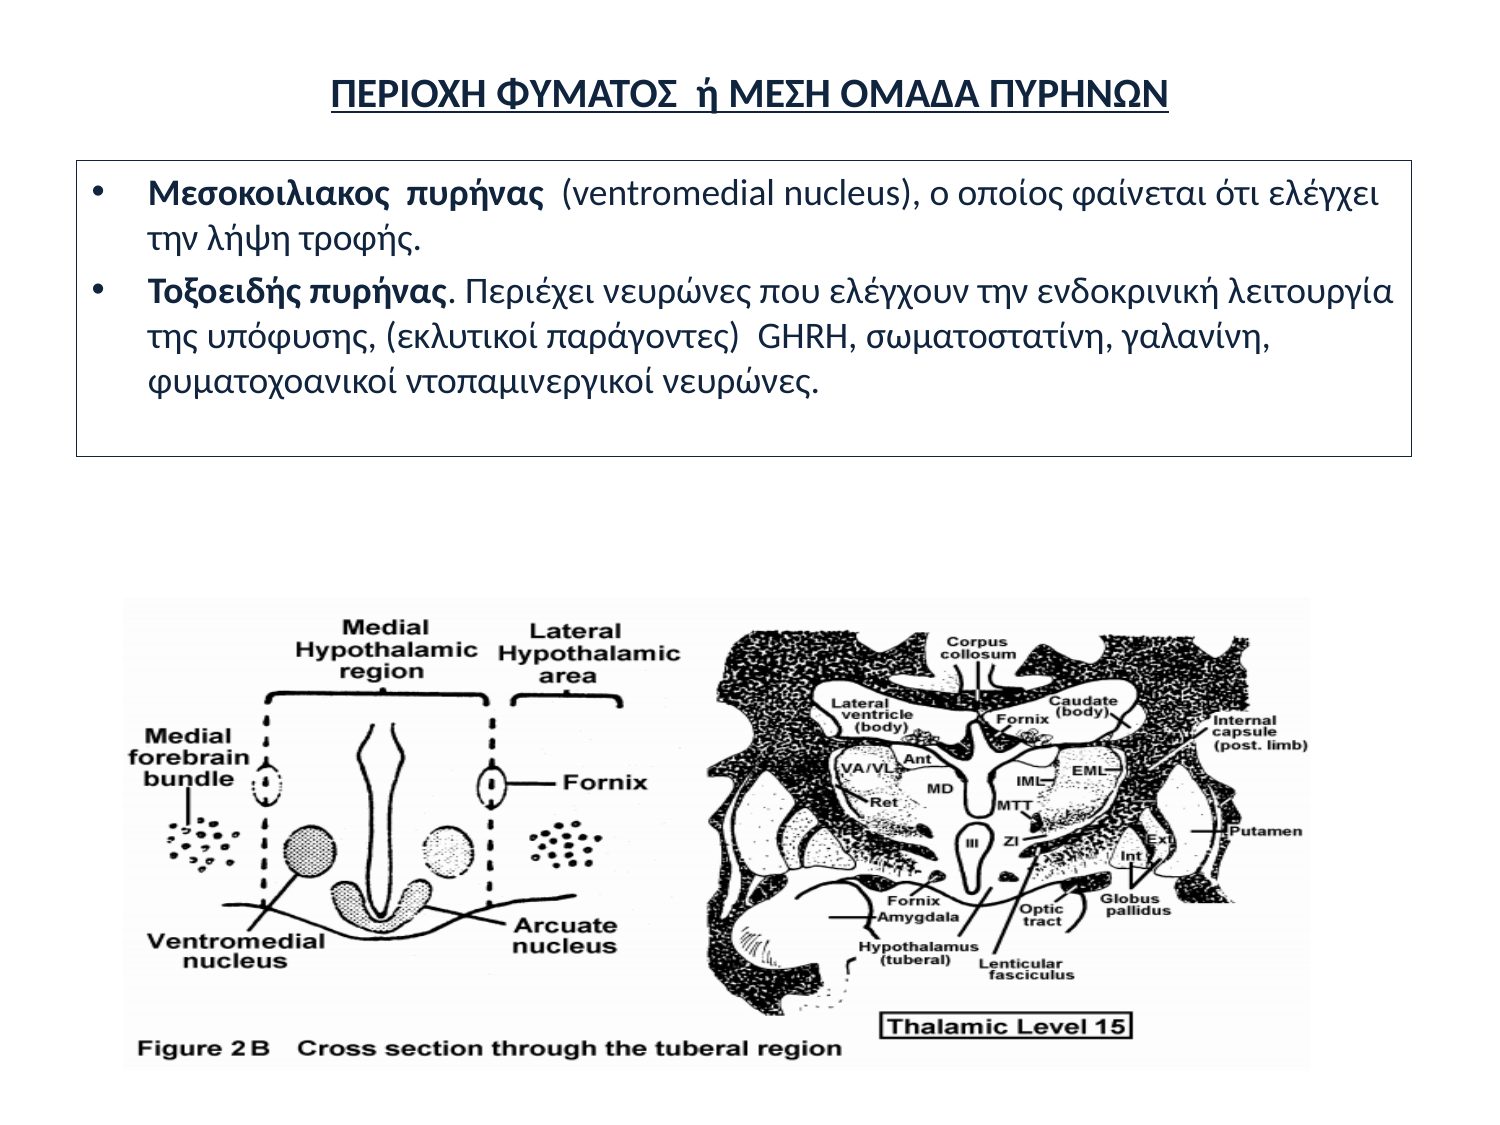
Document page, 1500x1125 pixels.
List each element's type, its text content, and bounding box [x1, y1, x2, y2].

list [123, 597, 1318, 1071]
list Μεσοκοιλιακος πυρήνας (ventromedial nucleus), ο οποίος φαίνεται ότι ελέγχει την λήψη τροφής. Τοξοειδής πυρήνας. Περιέχει νευρώνες που ελέγχουν την ενδοκρινική λειτουργία της υπόφυσης, (εκλυτικοί παράγοντες) GHRH, σωματοστατίνη, γαλανίνη, φυματοχοανικοί ντοπαμινεργικοί νευρώνες. [76, 160, 1412, 457]
title ΠΕΡΙΟΧΗ ΦΥΜΑΤΟΣ ή ΜΕΣΗ ΟΜΑΔΑ ΠΥΡΗΝΩΝ [75, 45, 1425, 138]
